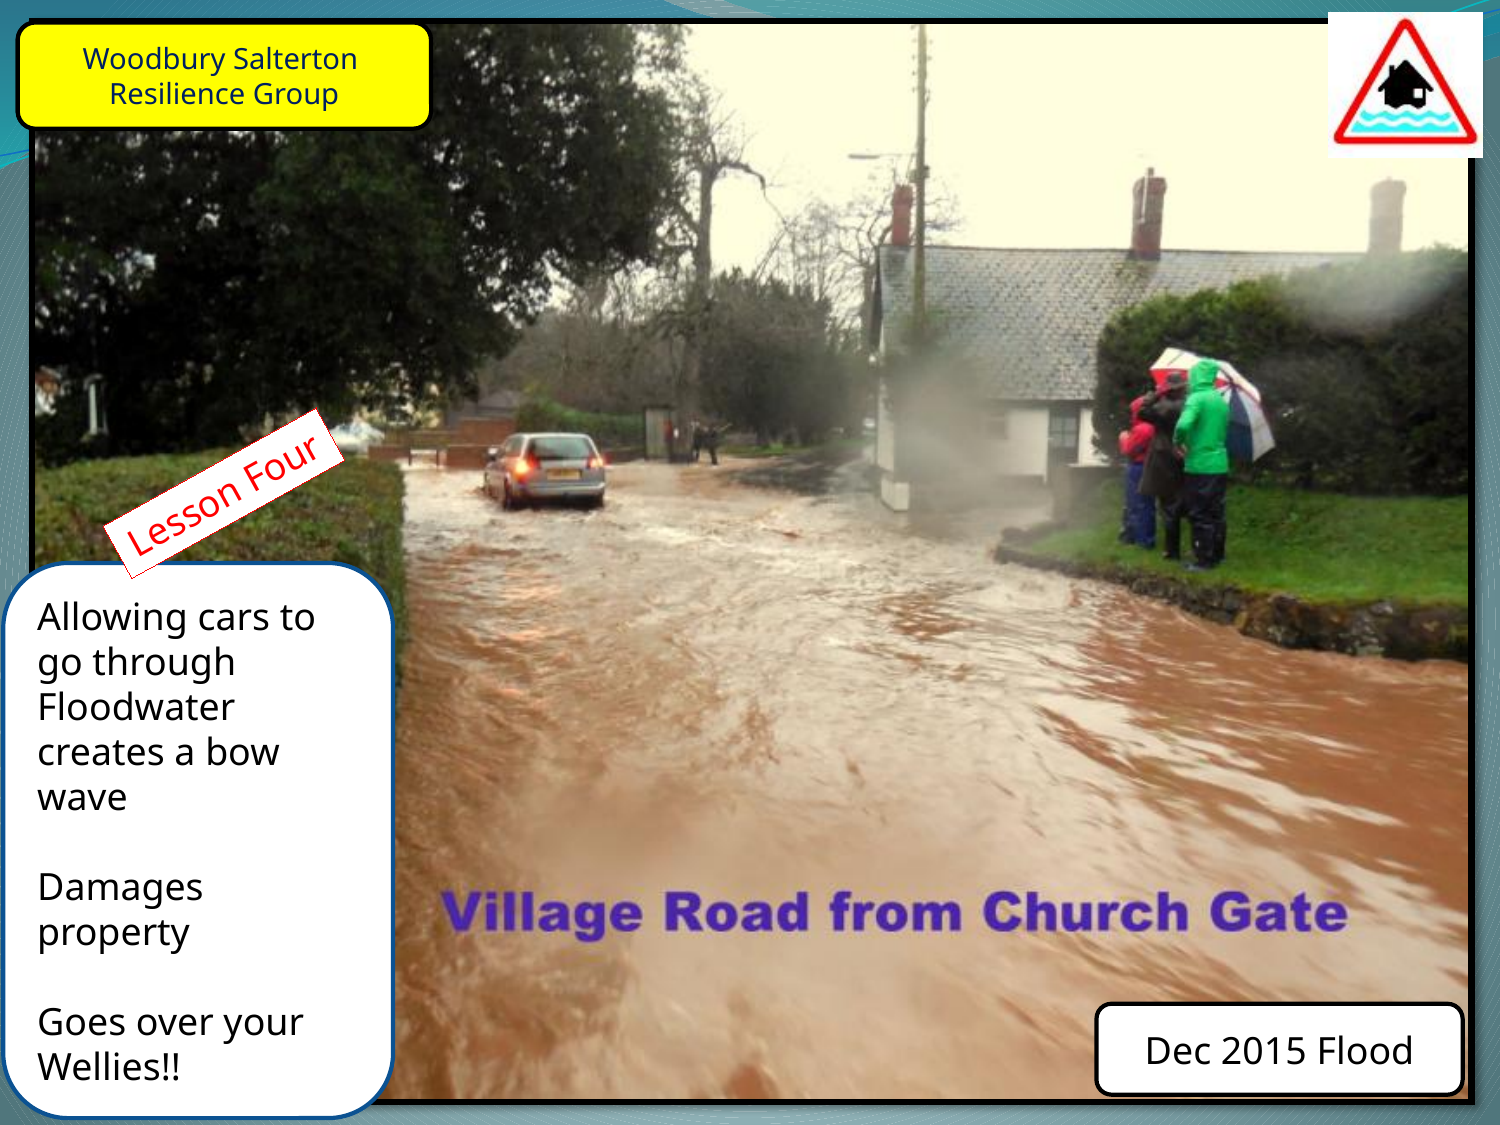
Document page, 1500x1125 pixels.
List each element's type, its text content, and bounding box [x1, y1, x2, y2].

text_box Residents doing their own thing, with their properties and gardens being a water “no go” area! Pushing water onto the next property! Landowners/Farmers cutting hedges and not picking up and damaging ditches. Landowners disagreeing its their ditch to clear and not willing to allow water to freely flow through. Legal issues and Riparian Owners Responsibilities [28, 572, 367, 1111]
text_box Woodbury Salterton Resilience Group [15, 20, 424, 130]
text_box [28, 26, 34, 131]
picture [1328, 12, 1483, 159]
picture [34, 23, 1469, 1100]
text_box Allowing cars to go through Floodwater creates a bow wave Damages property Goes over your Wellies!! [1, 574, 361, 1121]
